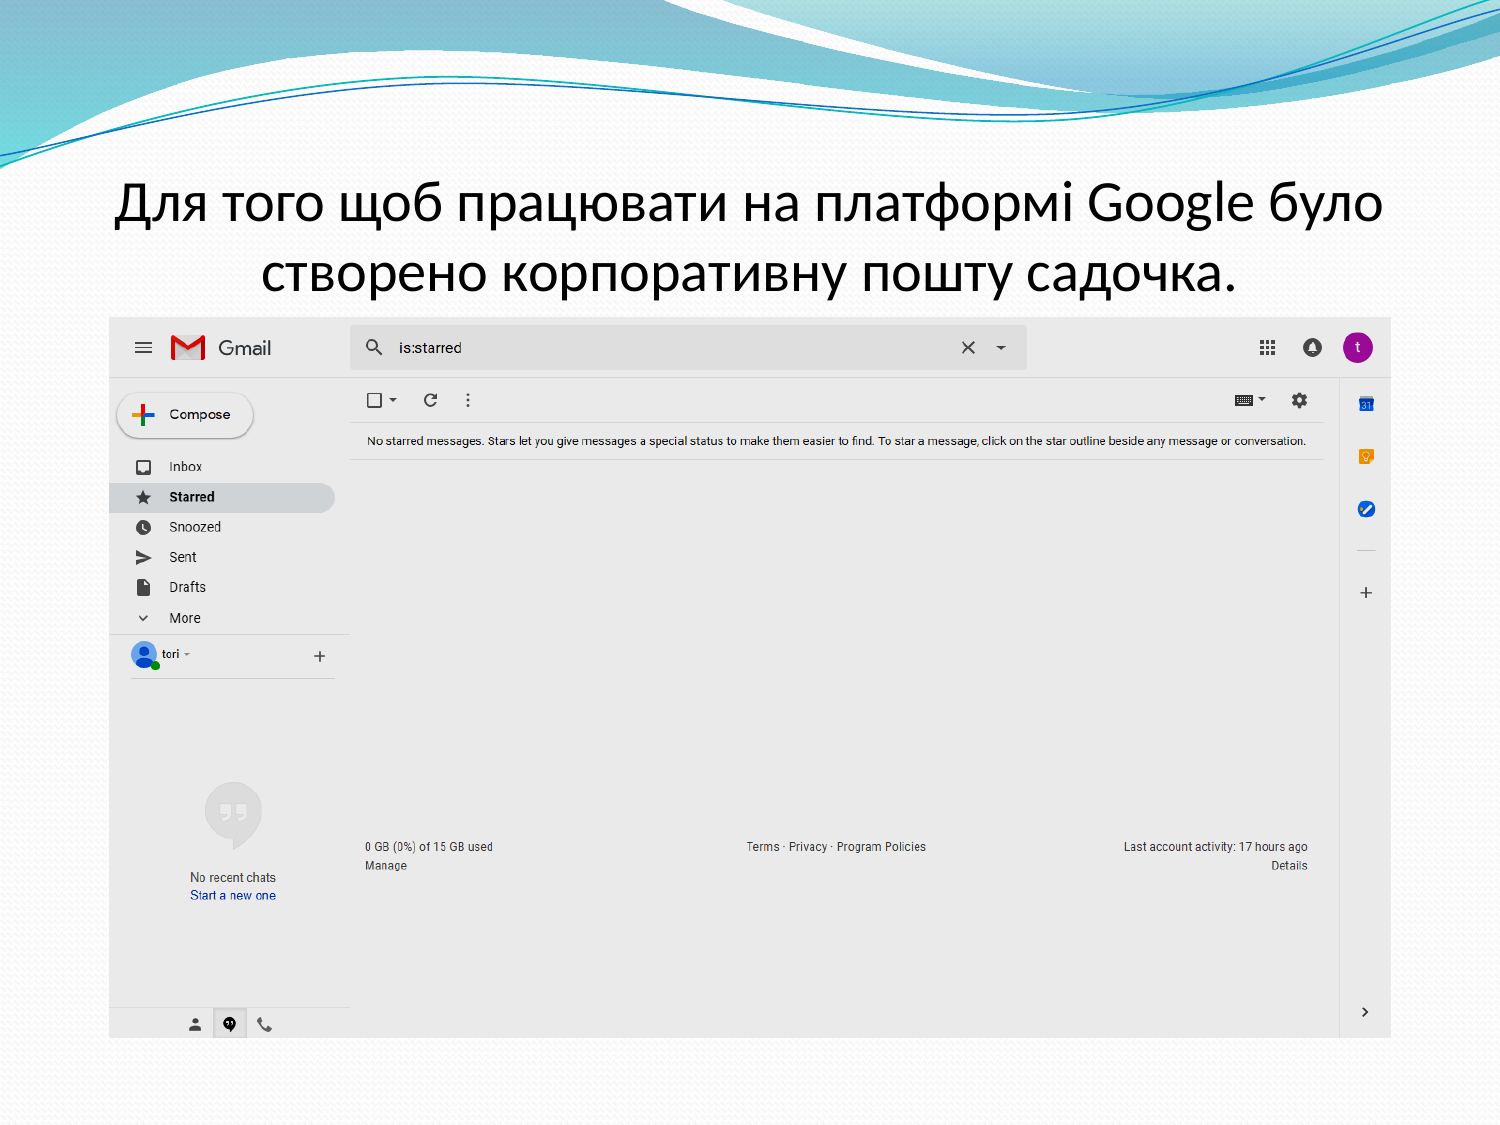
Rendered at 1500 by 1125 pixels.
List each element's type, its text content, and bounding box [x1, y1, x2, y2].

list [109, 317, 1391, 1038]
title Для того щоб працювати на платформі Google було створено корпоративну пошту садочка. [75, 115, 1425, 303]
